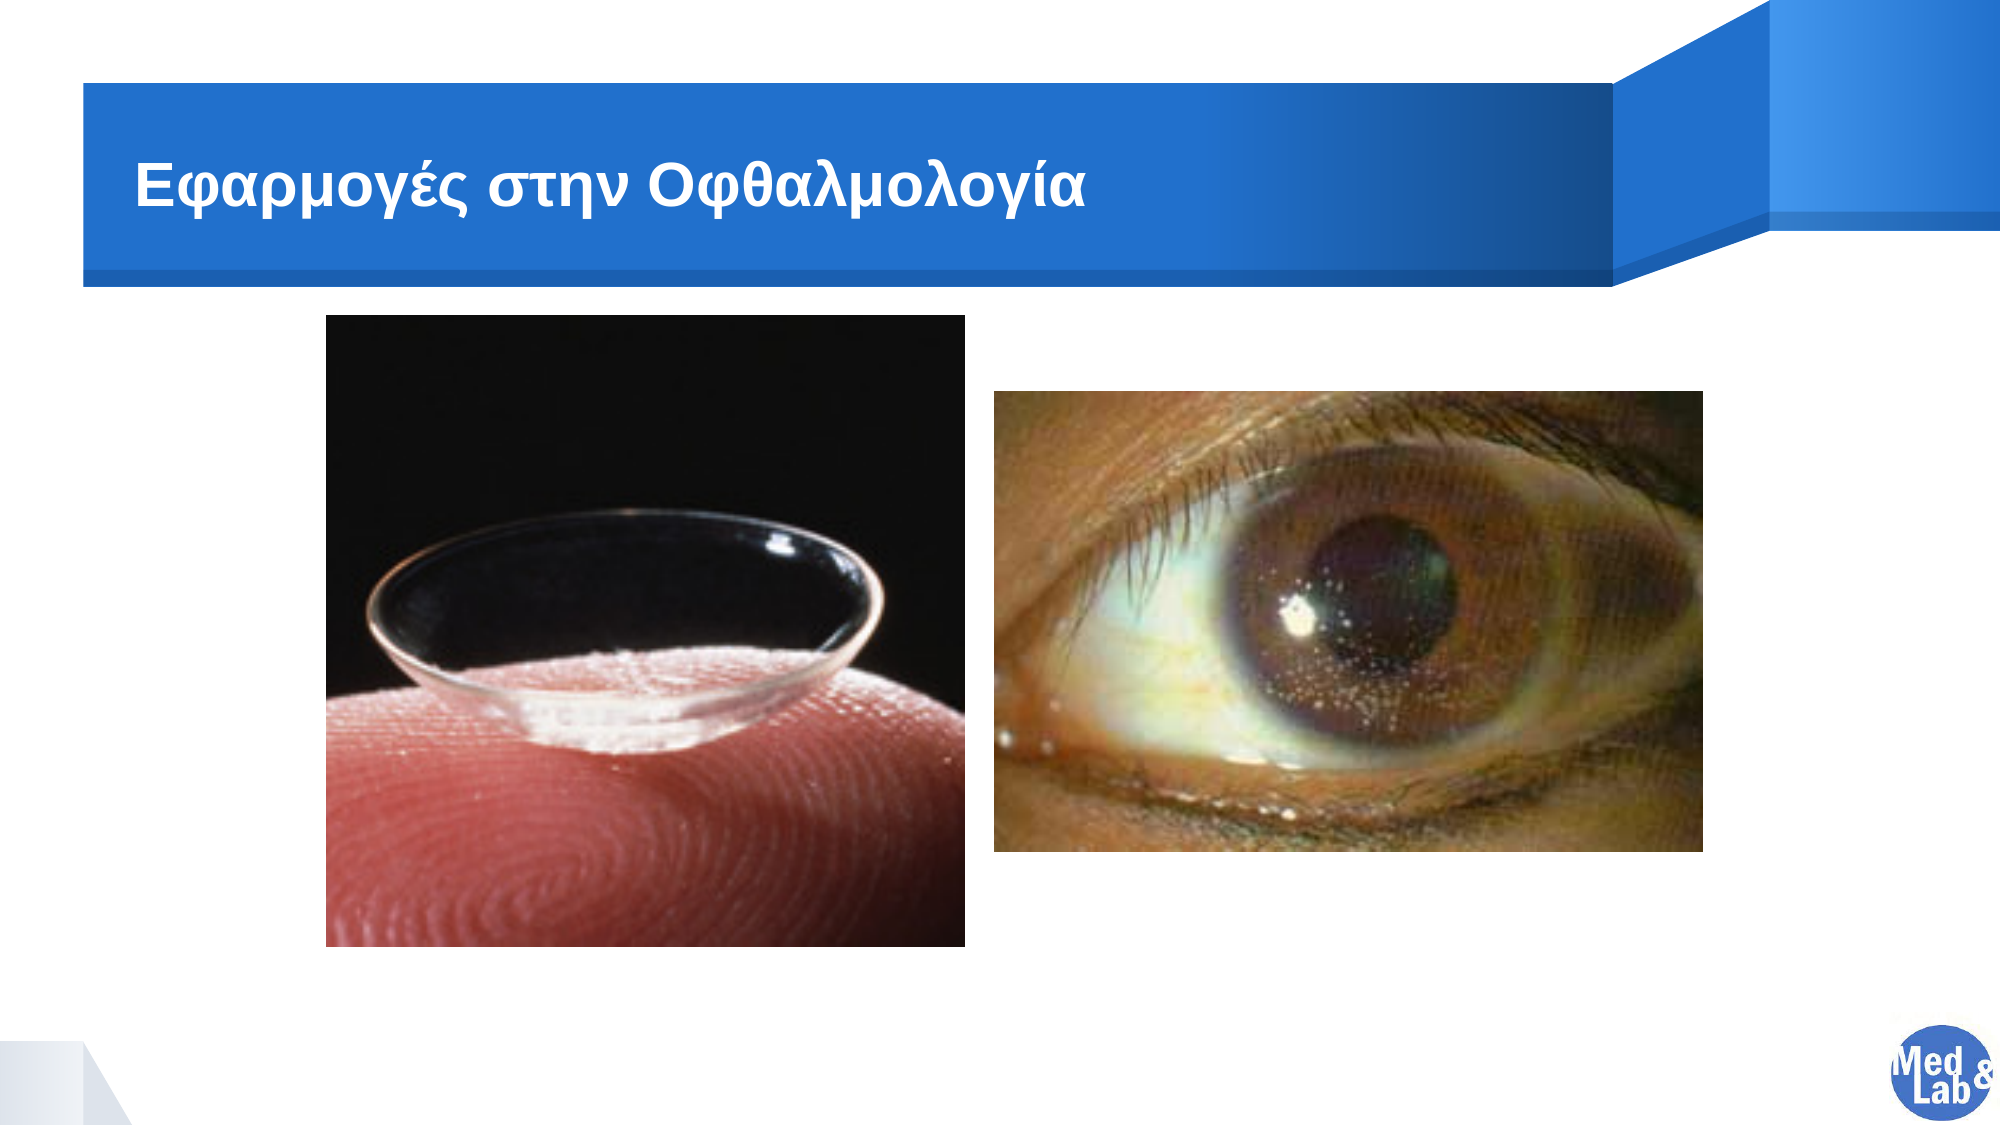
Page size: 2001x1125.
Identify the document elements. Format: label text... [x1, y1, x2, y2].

picture [1889, 1012, 2000, 1121]
picture [993, 390, 1703, 852]
picture [326, 314, 965, 947]
title Εφαρμογές στην Οφθαλμολογία [134, 85, 1613, 287]
